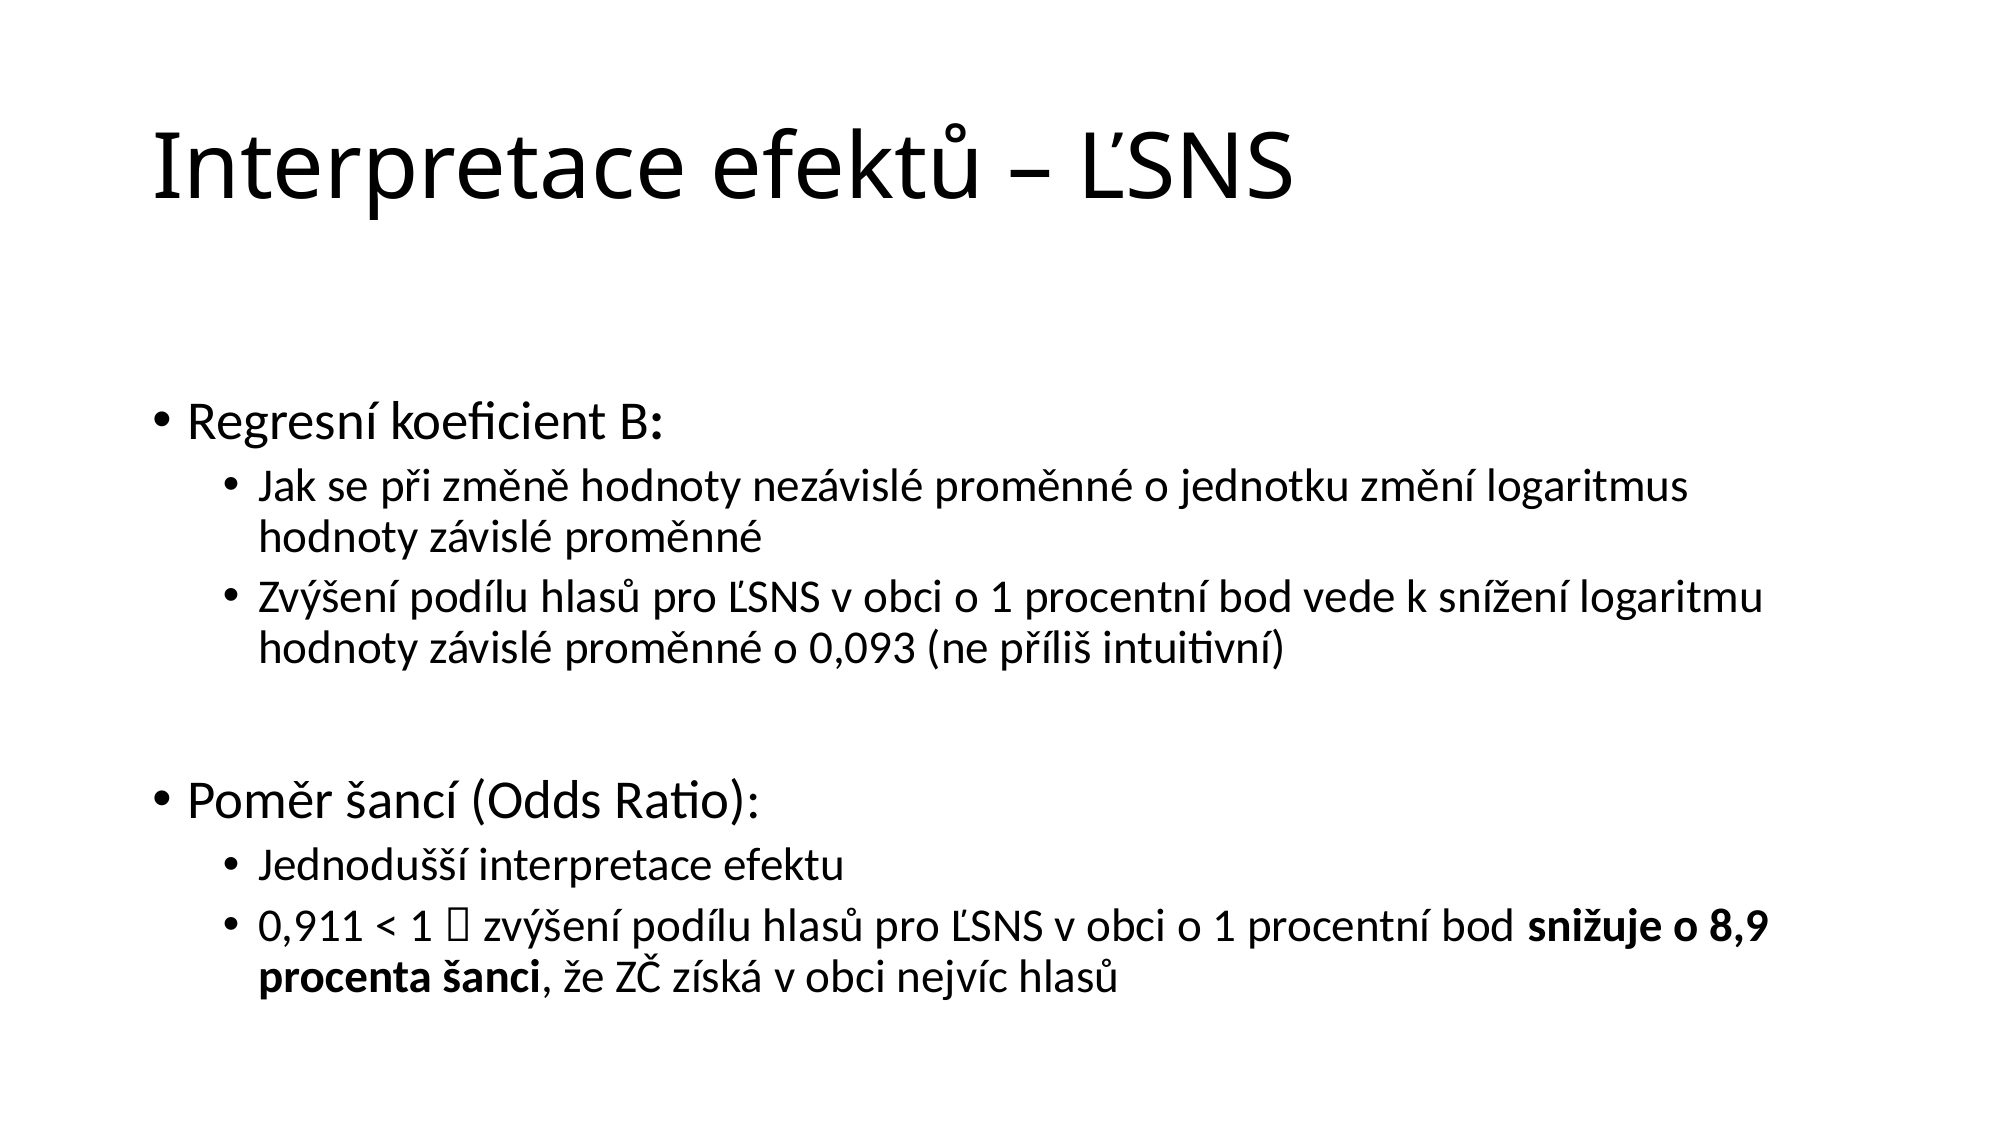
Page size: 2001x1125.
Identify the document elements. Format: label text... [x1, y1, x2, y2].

list Regresní koeficient B: Jak se při změně hodnoty nezávislé proměnné o jednotku změní logaritmus hodnoty závislé proměnné Zvýšení podílu hlasů pro ĽSNS v obci o 1 procentní bod vede k snížení logaritmu hodnoty závislé proměnné o 0,093 (ne příliš intuitivní) Poměr šancí (Odds Ratio): Jednodušší interpretace efektu 0,911 < 1  zvýšení podílu hlasů pro ĽSNS v obci o 1 procentní bod snižuje o 8,9 procenta šanci, že ZČ získá v obci nejvíc hlasů [137, 299, 1863, 1014]
title Interpretace efektů – ĽSNS [137, 59, 1863, 278]
